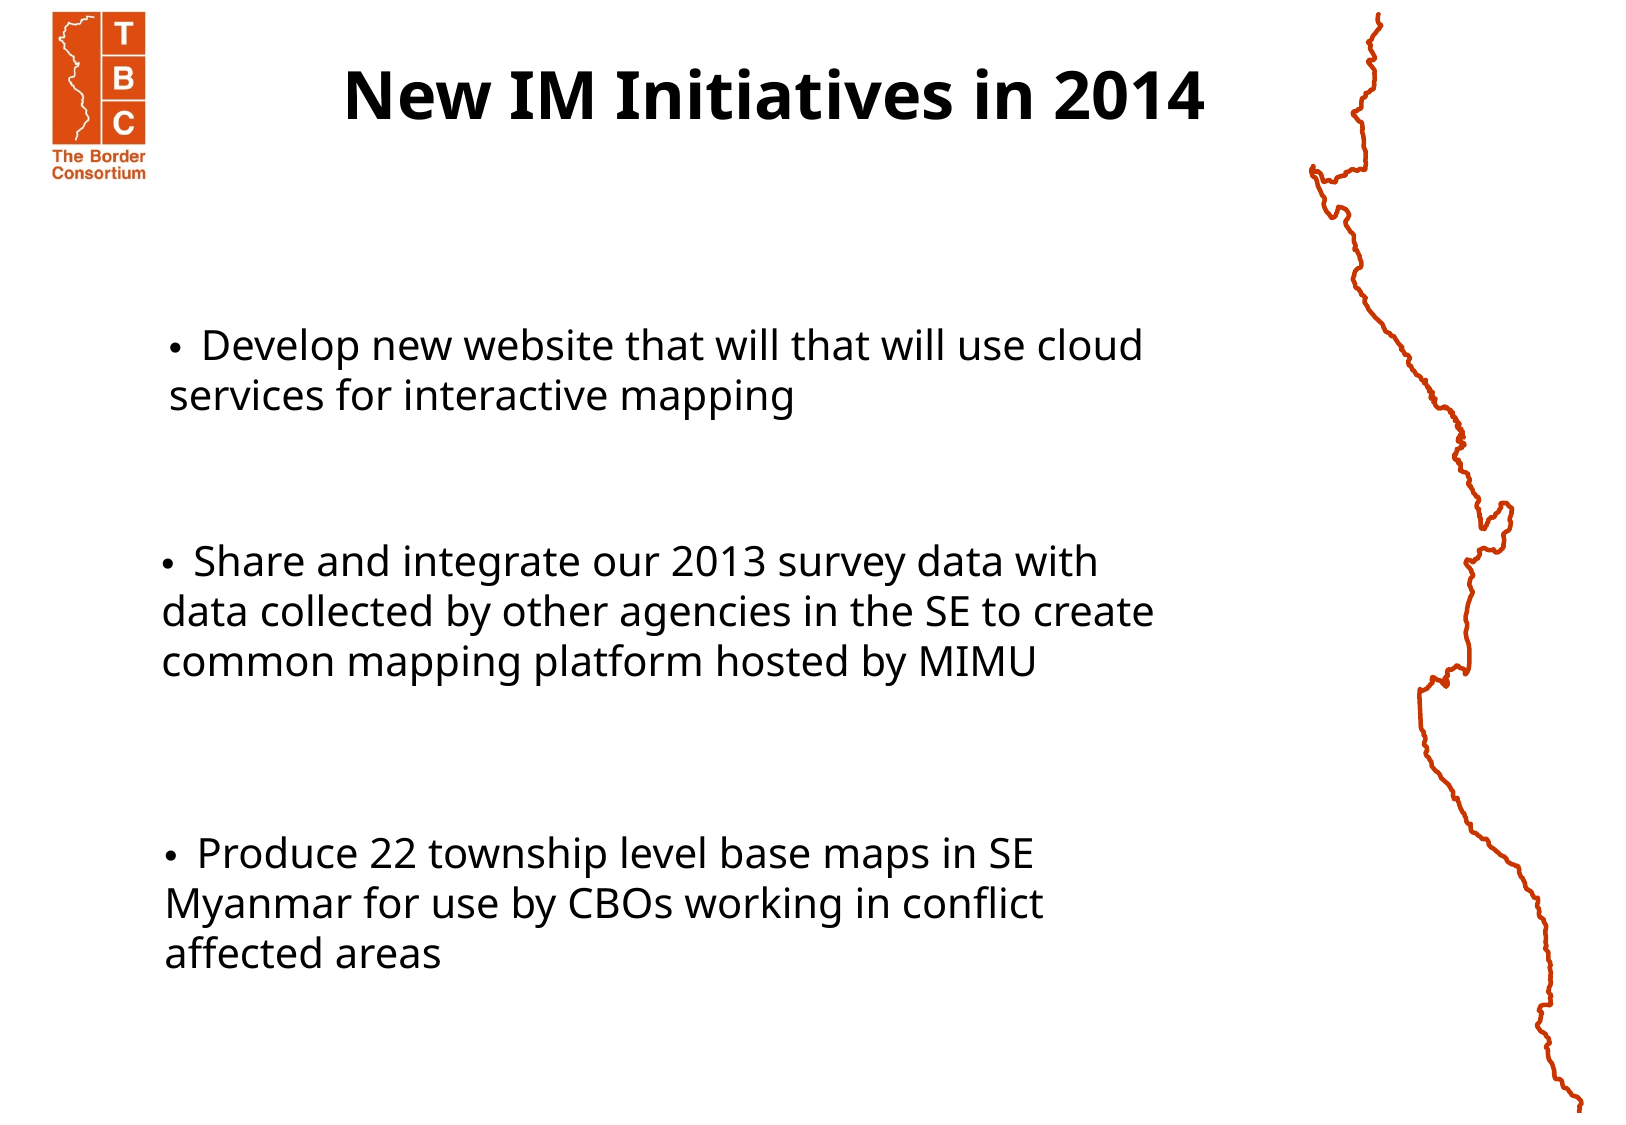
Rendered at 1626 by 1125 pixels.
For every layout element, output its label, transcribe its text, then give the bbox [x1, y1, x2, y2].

text_box • Develop new website that will that will use cloud services for interactive mapping [153, 311, 1255, 427]
text_box • Share and integrate our 2013 survey data with data collected by other agencies in the SE to create common mapping platform hosted by MIMU [146, 526, 1198, 692]
text_box • Produce 22 township level base maps in SE Myanmar for use by CBOs working in conflict affected areas [149, 819, 1213, 984]
picture [48, 8, 150, 182]
text_box New IM Initiatives in 2014 [328, 45, 1255, 220]
picture [1261, 0, 1621, 1113]
